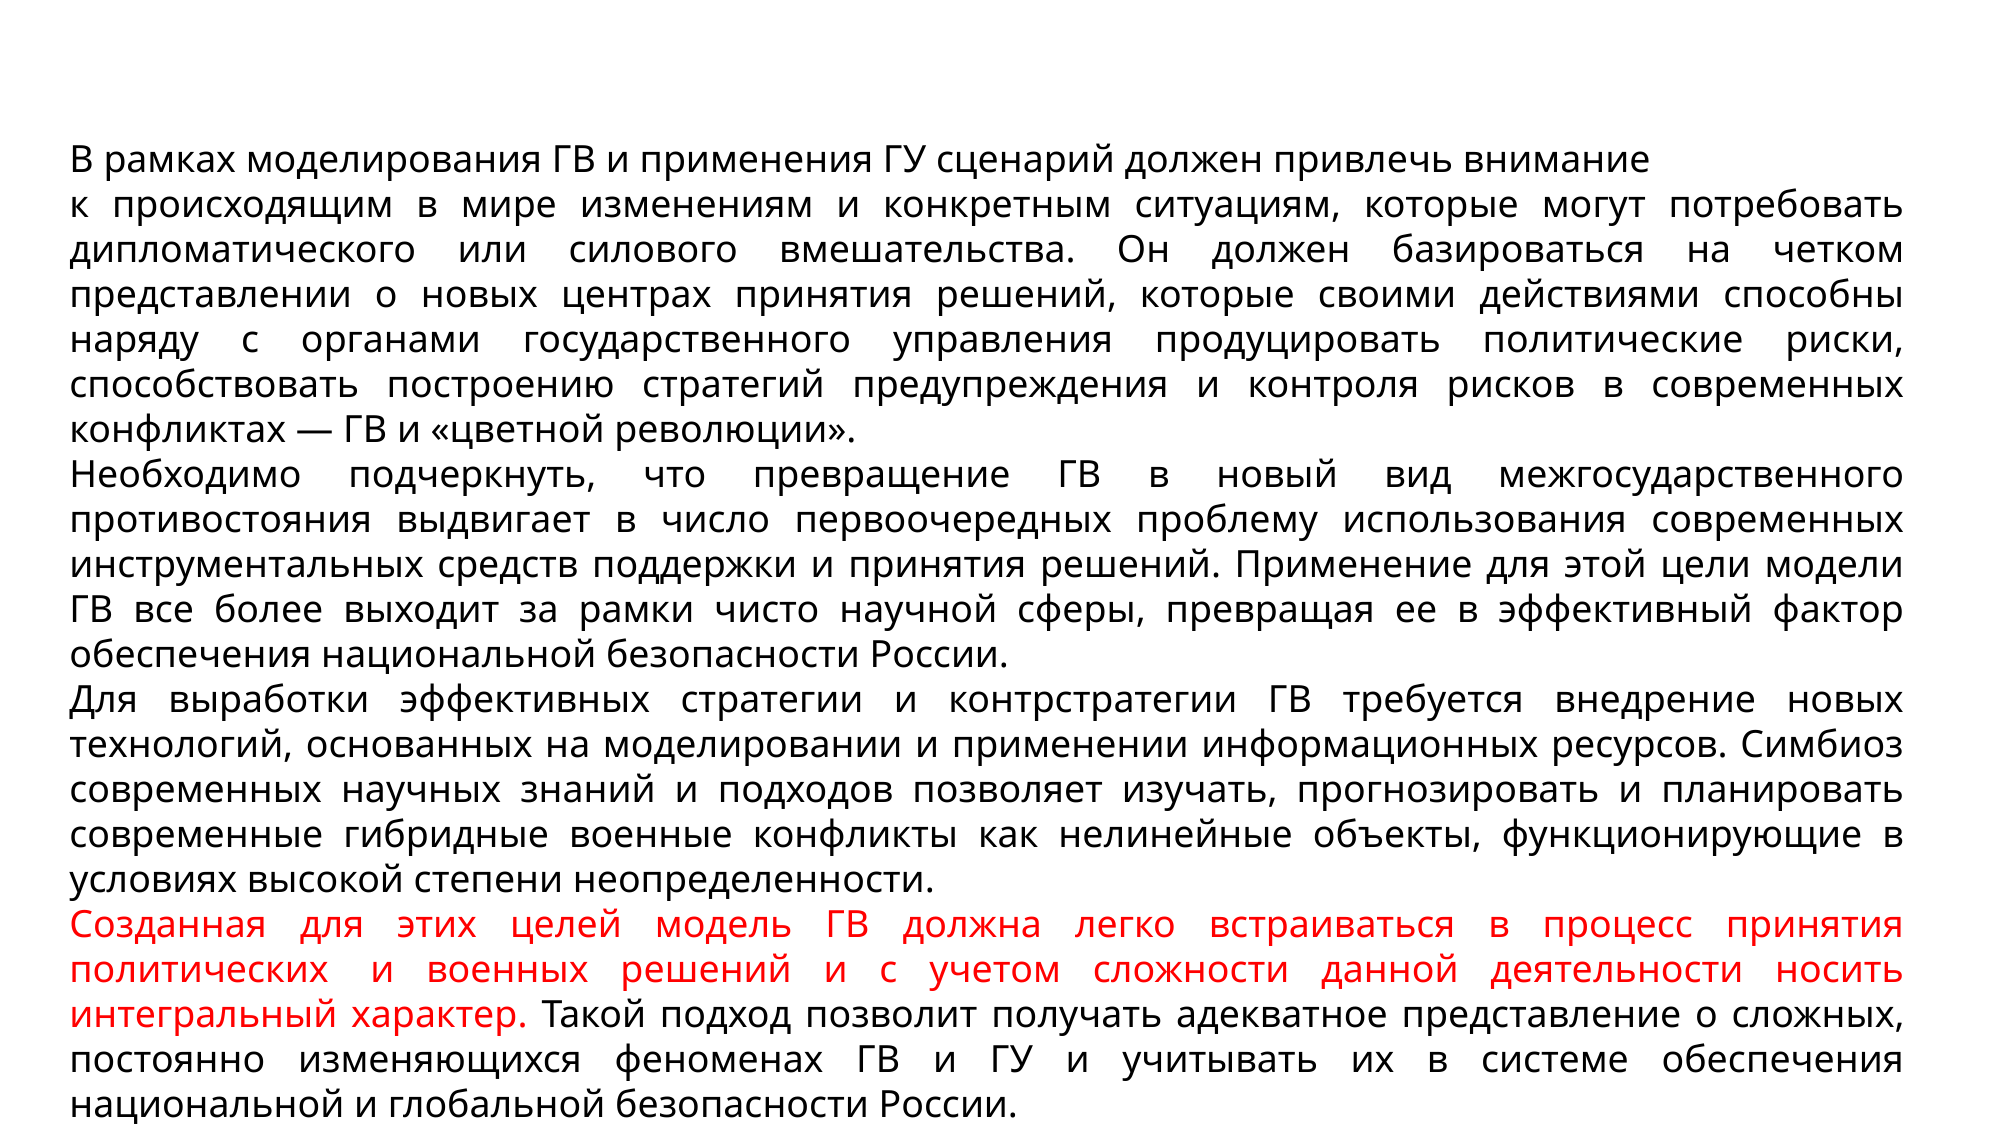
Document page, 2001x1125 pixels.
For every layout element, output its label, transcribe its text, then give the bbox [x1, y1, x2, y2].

text_box В рамках моделирования ГВ и применения ГУ сценарий должен привлечь внимание к происходящим в мире изменениям и конкретным ситуациям, которые могут потребовать дипломатического или силового вмешательства. Он должен базироваться на четком представлении о новых центрах принятия решений, которые своими действиями способны наряду с органами государственного управления продуцировать политические риски, способствовать построению стратегий предупреждения и контроля рисков в современных конфликтах — ГВ и «цветной революции». Необходимо подчеркнуть, что превращение ГВ в новый вид межгосударственного противостояния выдвигает в число первоочередных проблему использования современных инструментальных средств поддержки и принятия решений. Применение для этой цели модели ГВ все более выходит за рамки чисто научной сферы, превращая ее в эффективный фактор обеспечения национальной безопасности России. Для выработки эффективных стратегии и контрстратегии ГВ требуется внедрение новых технологий, основанных на моделировании и применении информационных ресурсов. Симбиоз современных научных знаний и подходов позволяет изучать, прогнозировать и планировать современные гибридные военные конфликты как нелинейные объекты, функционирующие в условиях высокой степени неопределенности. Созданная для этих целей модель ГВ должна легко встраиваться в процесс принятия политических и военных решений и с учетом сложности данной деятельности носить интегральный характер. Такой подход позволит получать адекватное представление о сложных, постоянно изменяющихся феноменах ГВ и ГУ и учитывать их в системе обеспечения национальной и глобальной безопасности России. [54, 128, 1921, 1125]
